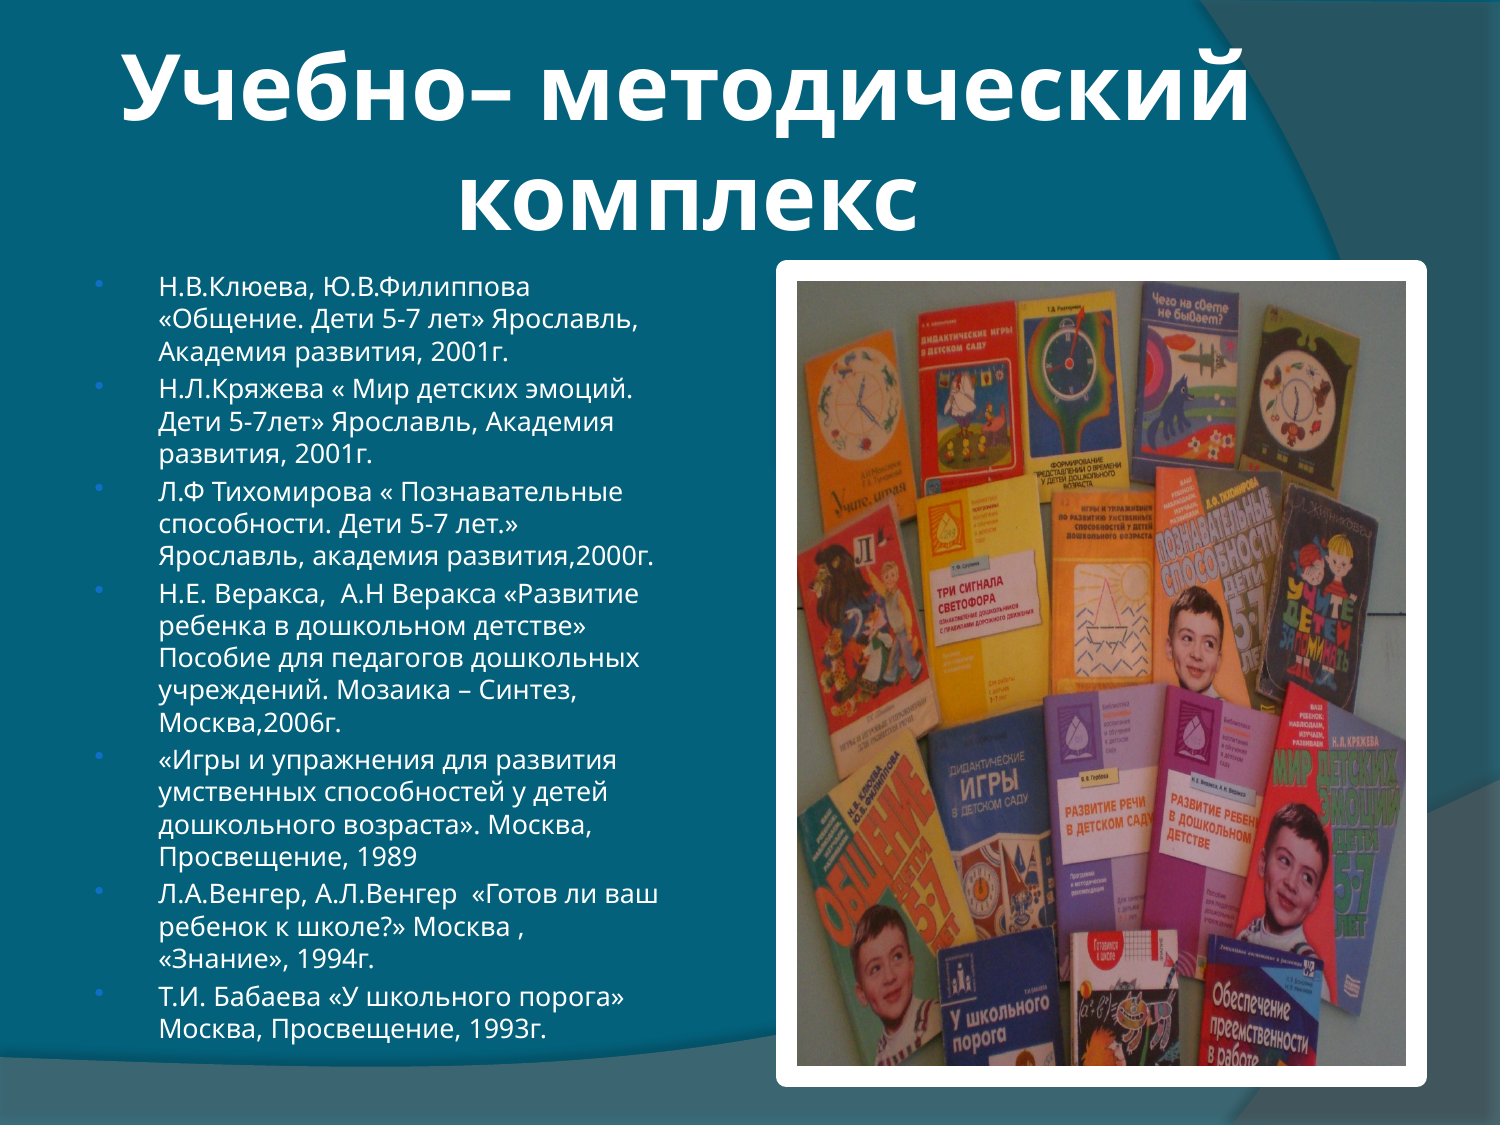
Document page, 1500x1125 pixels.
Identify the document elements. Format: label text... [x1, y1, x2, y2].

list Н.В.Клюева, Ю.В.Филиппова «Общение. Дети 5-7 лет» Ярославль, Академия развития, 2001г. Н.Л.Кряжева « Мир детских эмоций. Дети 5-7лет» Ярославль, Академия развития, 2001г. Л.Ф Тихомирова « Познавательные способности. Дети 5-7 лет.» Ярославль, академия развития,2000г. Н.Е. Веракса, А.Н Веракса «Развитие ребенка в дошкольном детстве» Пособие для педагогов дошкольных учреждений. Мозаика – Синтез, Москва,2006г. «Игры и упражнения для развития умственных способностей у детей дошкольного возраста». Москва, Просвещение, 1989 Л.А.Венгер, А.Л.Венгер «Готов ли ваш ребенок к школе?» Москва , «Знание», 1994г. Т.И. Бабаева «У школьного порога» Москва, Просвещение, 1993г. [75, 262, 675, 1083]
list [796, 280, 1407, 1067]
title Учебно– методический комплекс [75, 45, 1300, 233]
